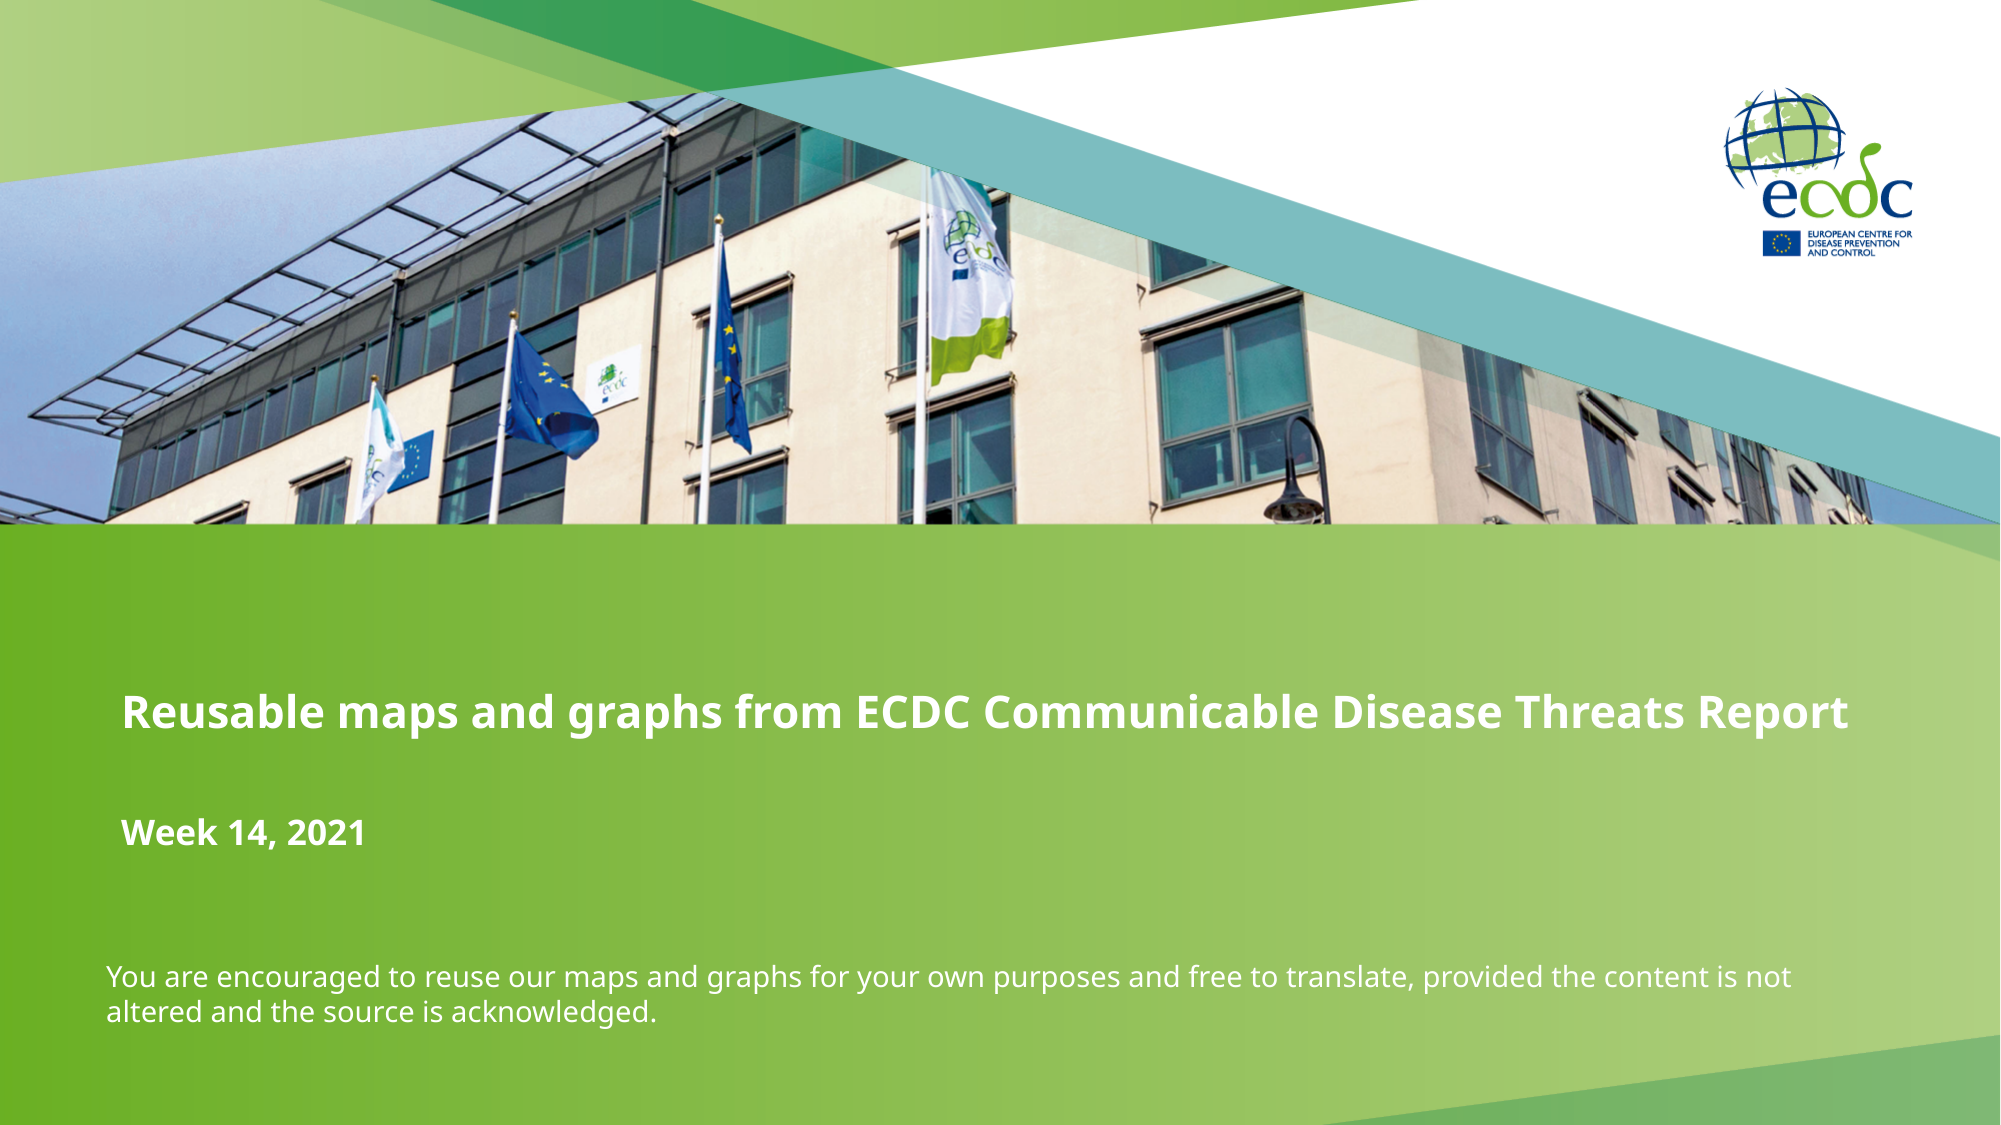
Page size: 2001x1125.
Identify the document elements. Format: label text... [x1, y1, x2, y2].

picture [0, 0, 2001, 1125]
title Reusable maps and graphs from ECDC Communicable Disease Threats Report Week 14, 2021 [106, 678, 1878, 907]
text_box You are encouraged to reuse our maps and graphs for your own purposes and free to translate, provided the content is not altered and the source is acknowledged. [106, 938, 1890, 1029]
